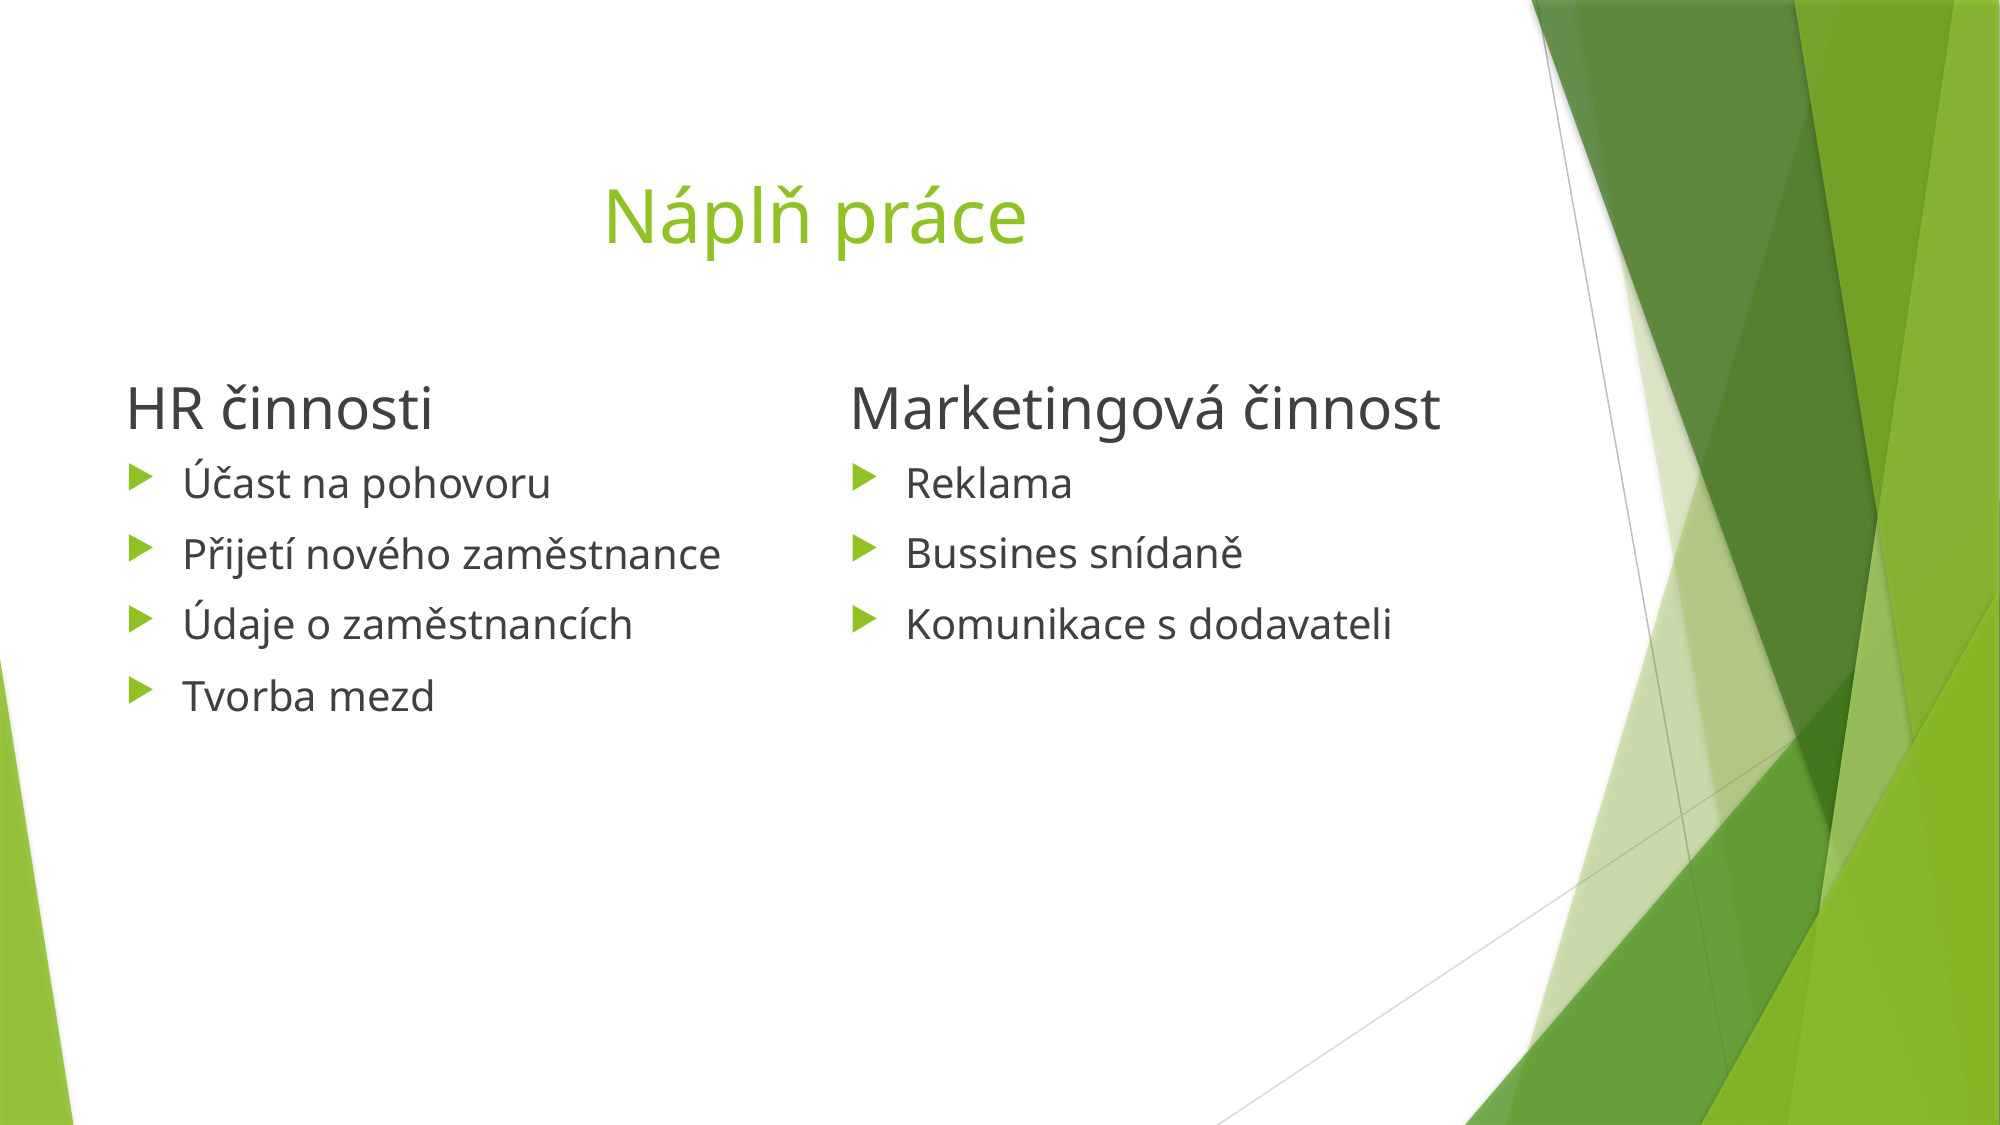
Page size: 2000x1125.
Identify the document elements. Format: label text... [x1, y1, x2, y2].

list Reklama Bussines snídaně Komunikace s dodavateli [834, 448, 1521, 991]
list HR činnosti [110, 302, 798, 448]
list Marketingová činnost [834, 354, 1521, 448]
title Náplň práce [111, 160, 1521, 378]
list Účast na pohovoru Přijetí nového zaměstnance Údaje o zaměstnancích Tvorba mezd [110, 448, 798, 991]
